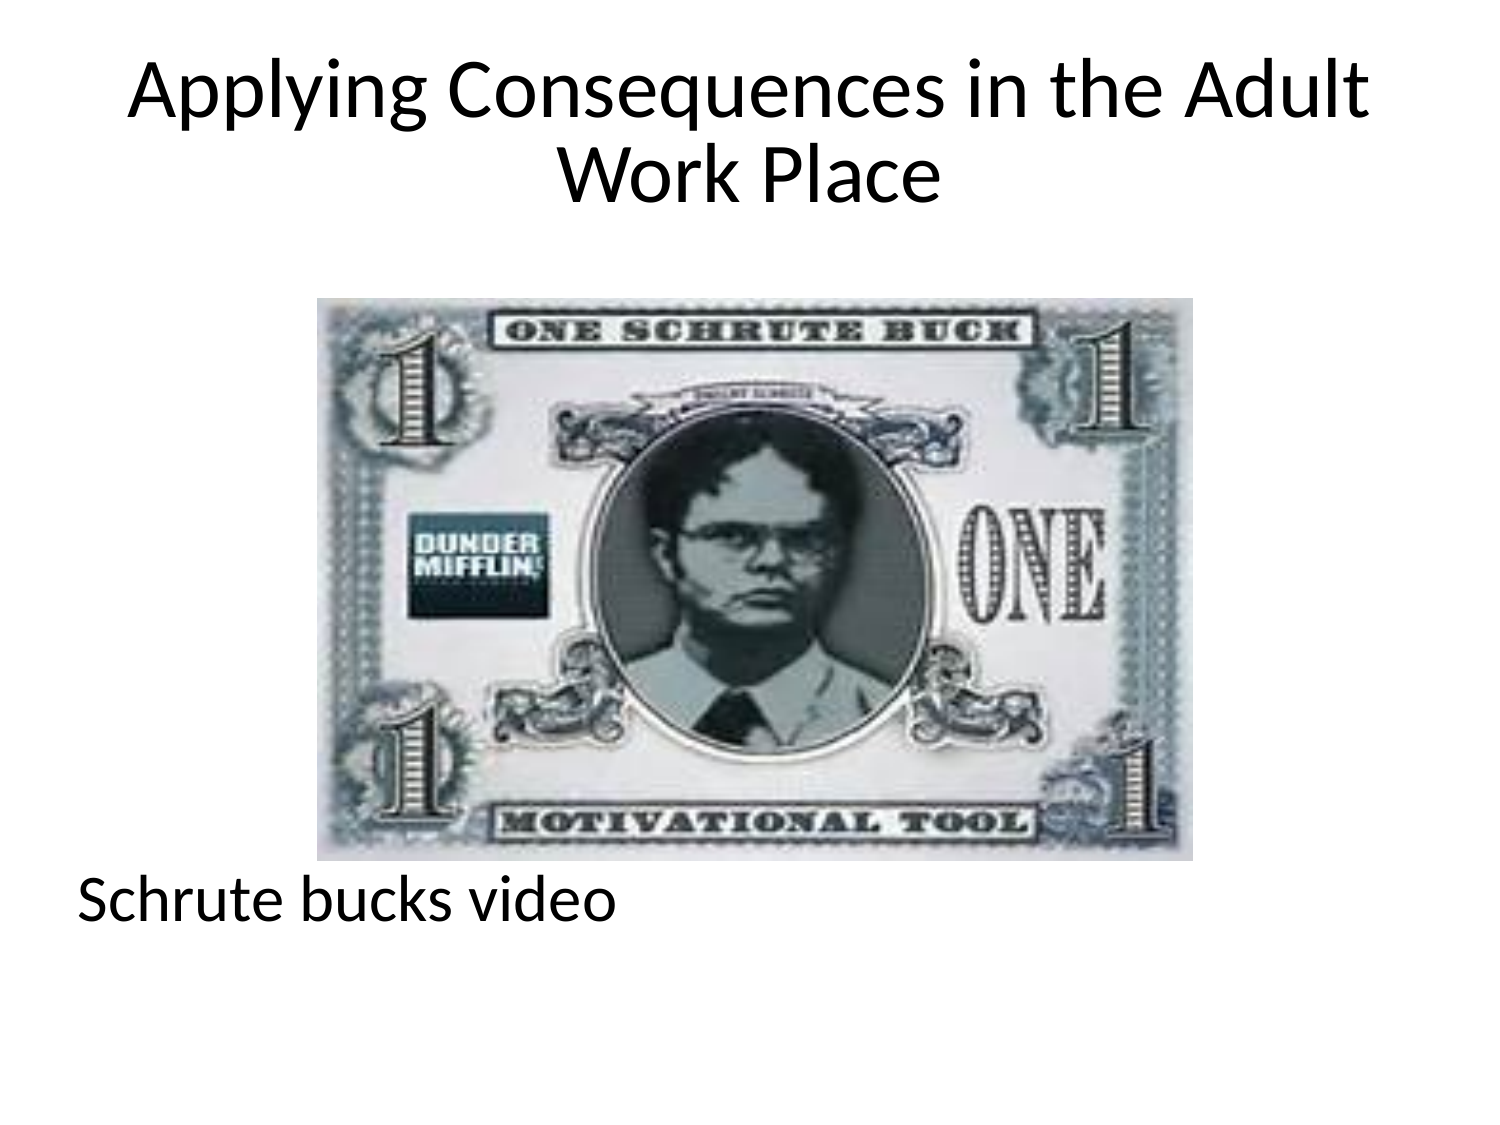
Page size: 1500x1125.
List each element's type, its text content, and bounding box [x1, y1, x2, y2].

picture [317, 298, 1193, 862]
list Schrute bucks video [62, 303, 1500, 1050]
title Applying Consequences in the Adult Work Place [75, 45, 1425, 233]
